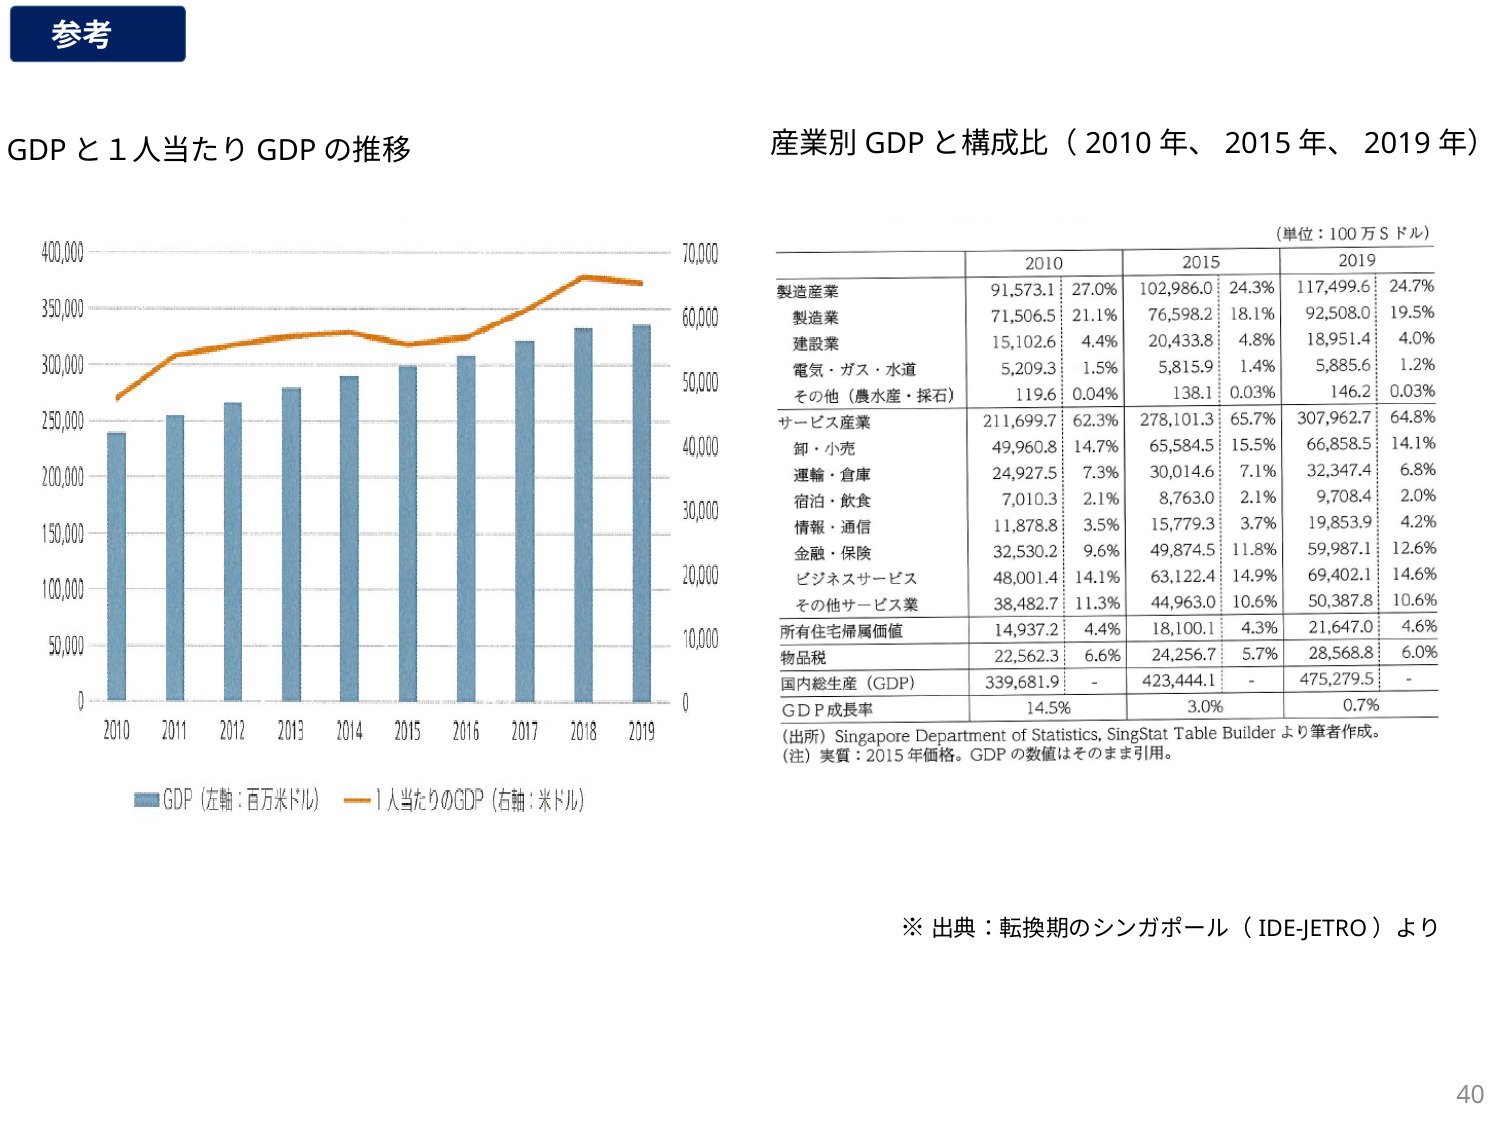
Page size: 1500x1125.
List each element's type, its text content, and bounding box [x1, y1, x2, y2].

picture [29, 218, 730, 823]
picture [734, 218, 1457, 769]
text_box ※出典：転換期のシンガポール（IDE-JETRO）より [843, 903, 1457, 949]
text_box GDPと１人当たりGDPの推移 [0, 124, 485, 174]
text_box 参考 [8, 4, 188, 64]
text_box 産業別GDPと構成比（2010年、2015年、2019年） [755, 116, 1500, 167]
slide_number 39 [1415, 1065, 1500, 1125]
